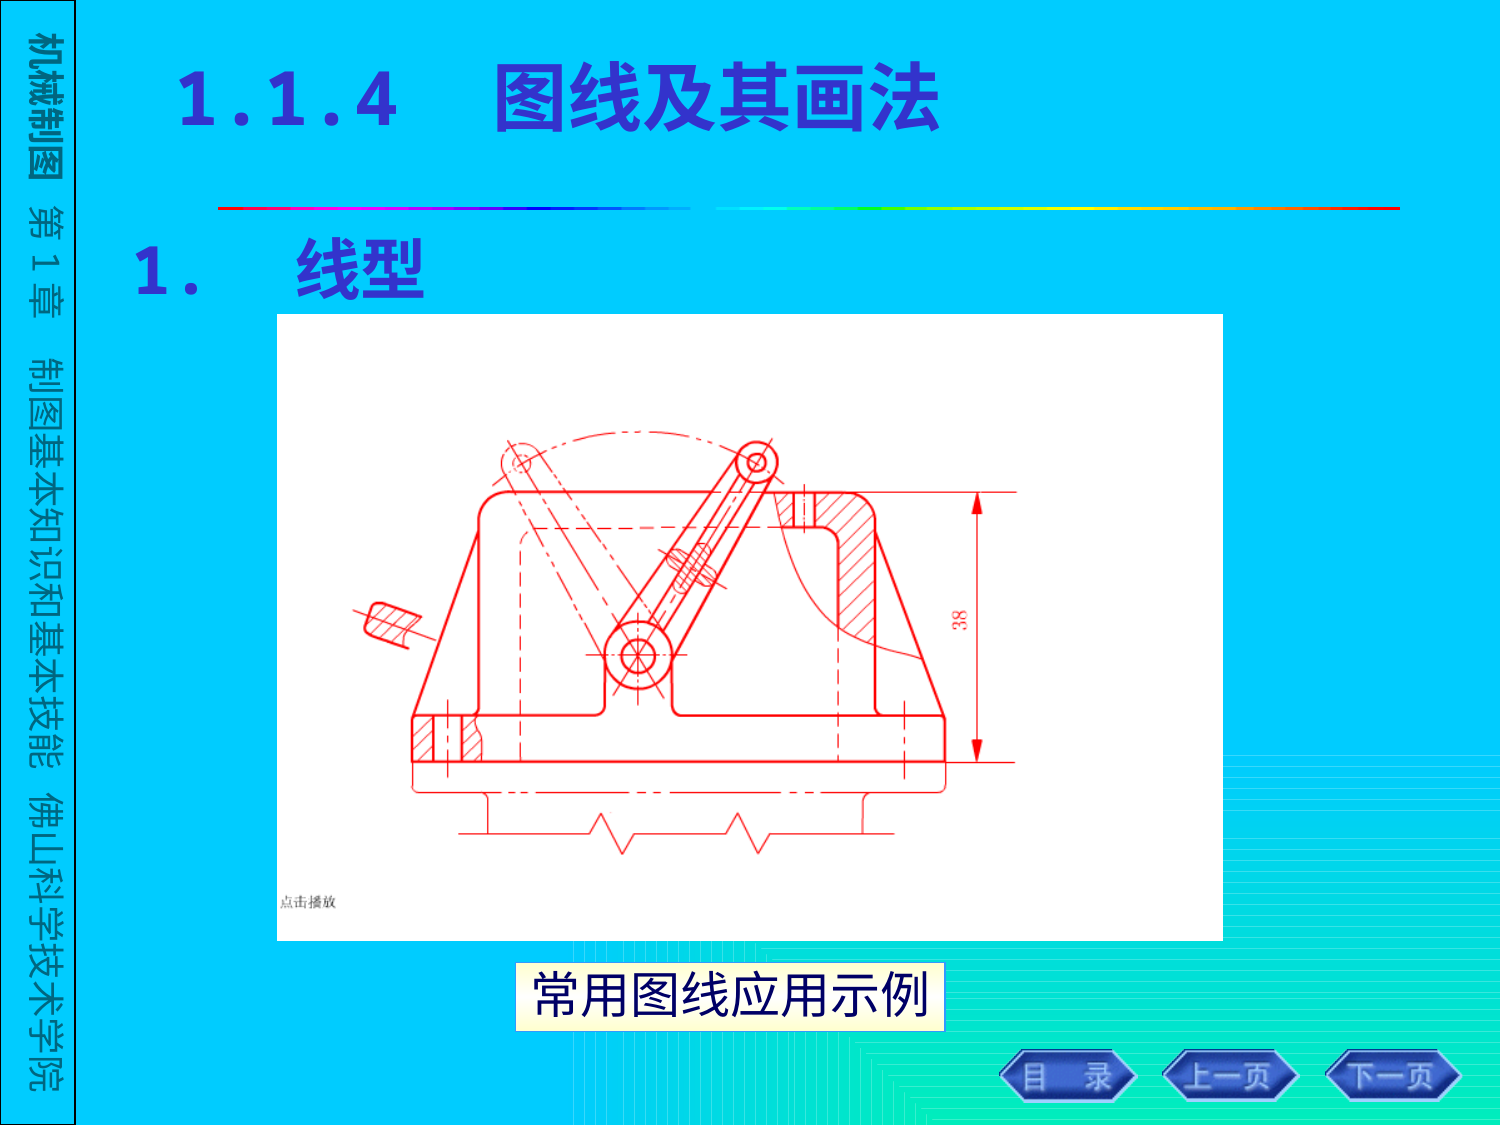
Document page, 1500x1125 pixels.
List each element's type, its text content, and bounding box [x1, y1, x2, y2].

text_box 1.1.4 图线及其画法 [159, 42, 1022, 173]
picture [278, 315, 1223, 941]
text_box 1. 线型 [116, 220, 1432, 351]
picture [1162, 1049, 1300, 1102]
picture [999, 1049, 1138, 1103]
picture [1325, 1049, 1463, 1102]
text_box 常用图线应用示例 [515, 962, 946, 1032]
